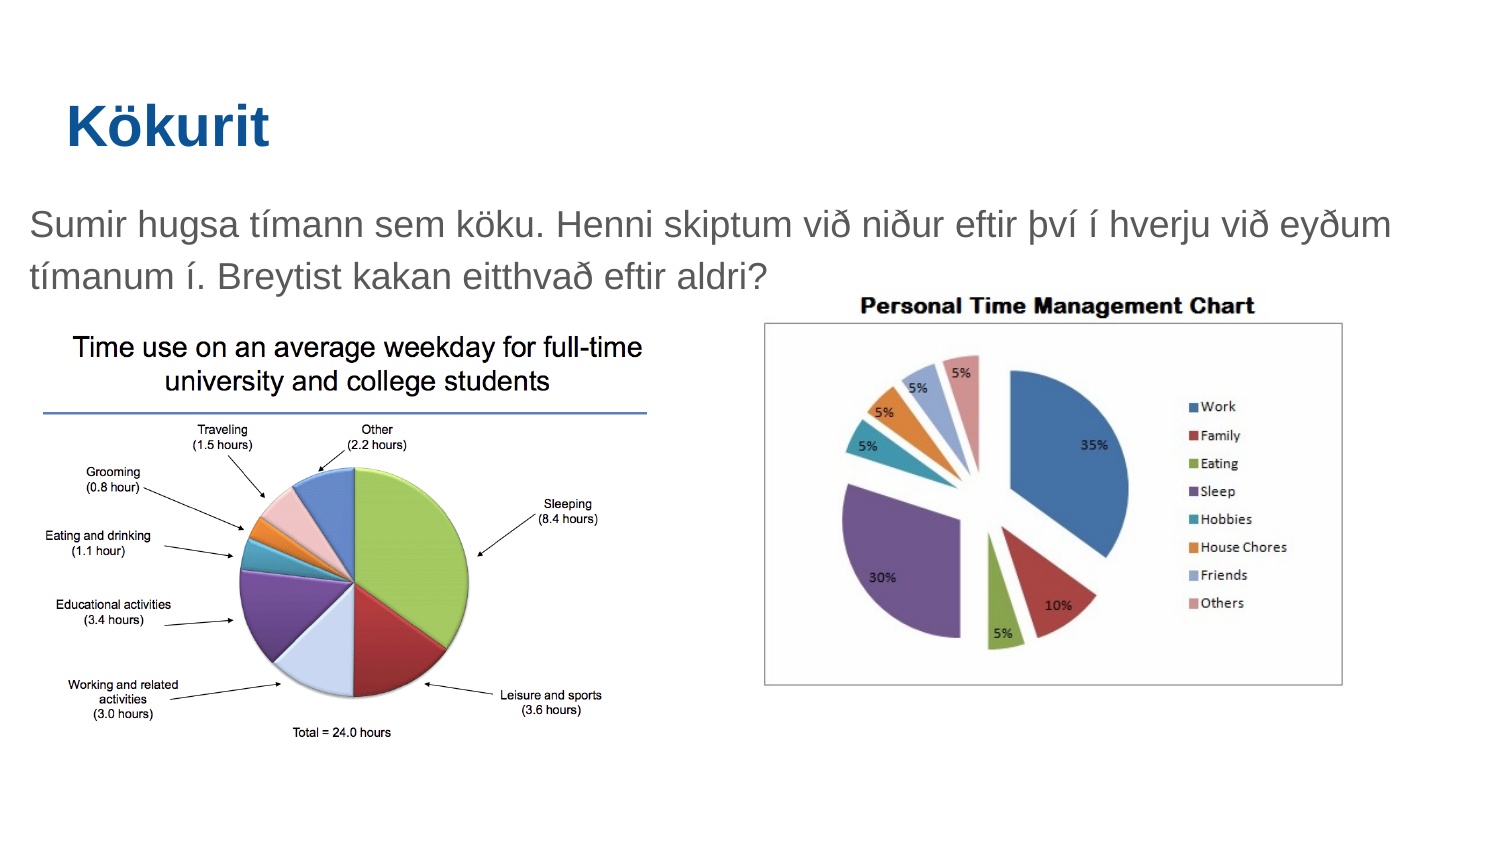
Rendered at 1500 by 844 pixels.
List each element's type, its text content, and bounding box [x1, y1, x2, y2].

picture [42, 332, 648, 744]
list Sumir hugsa tímann sem köku. Henni skiptum við niður eftir því í hverju við eyðum tímanum í. Breytist kakan eitthvað eftir aldri? [14, 178, 1412, 810]
picture [763, 288, 1344, 689]
title Kökurit [51, 72, 1449, 167]
